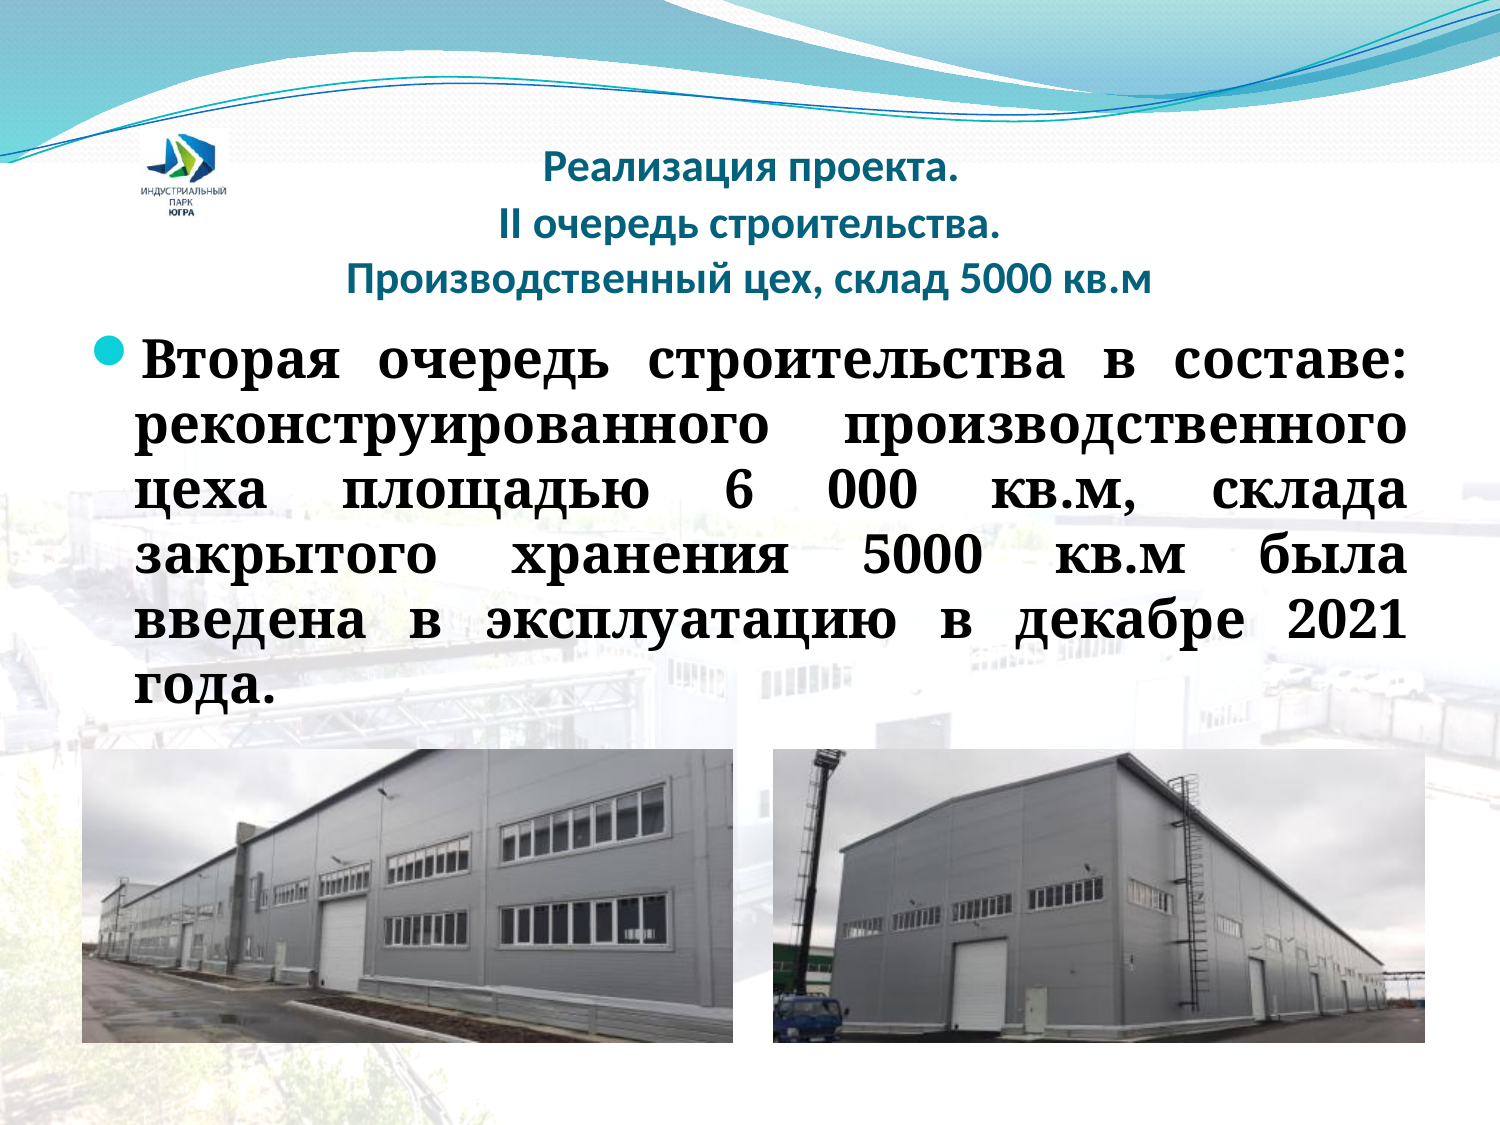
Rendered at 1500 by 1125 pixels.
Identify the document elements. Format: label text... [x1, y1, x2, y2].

picture [821, 163, 829, 176]
picture [845, 163, 854, 176]
title Реализация проекта. II очередь строительства. Производственный цех, склад 5000 кв.м [75, 115, 1425, 163]
picture [713, 163, 719, 176]
picture [0, 163, 1500, 1125]
picture [140, 128, 228, 218]
